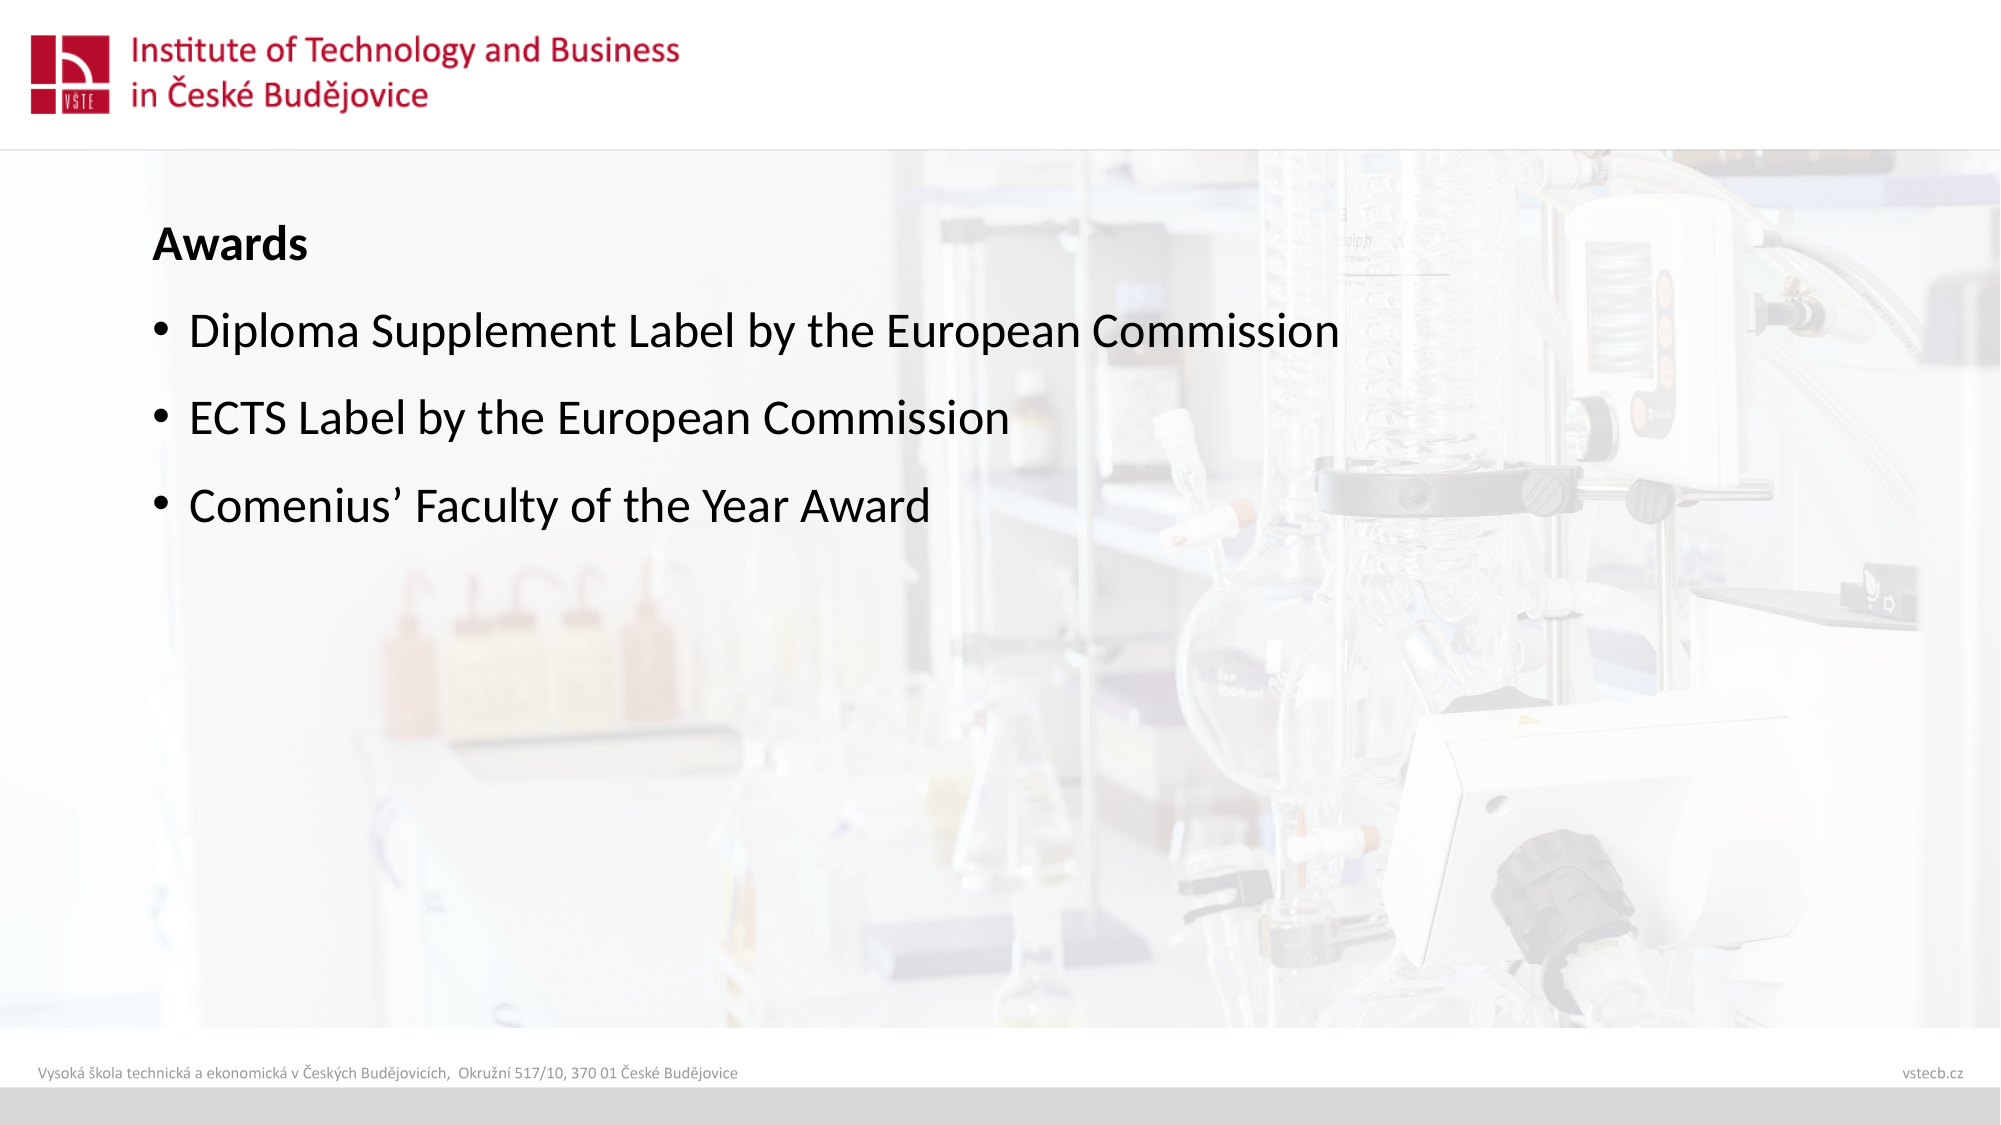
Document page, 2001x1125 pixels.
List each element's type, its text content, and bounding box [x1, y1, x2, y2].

list Awards Diploma Supplement Label by the European Commission ECTS Label by the European Commission Comenius’ Faculty of the Year Award [137, 209, 1863, 1014]
picture [0, 0, 2001, 1125]
